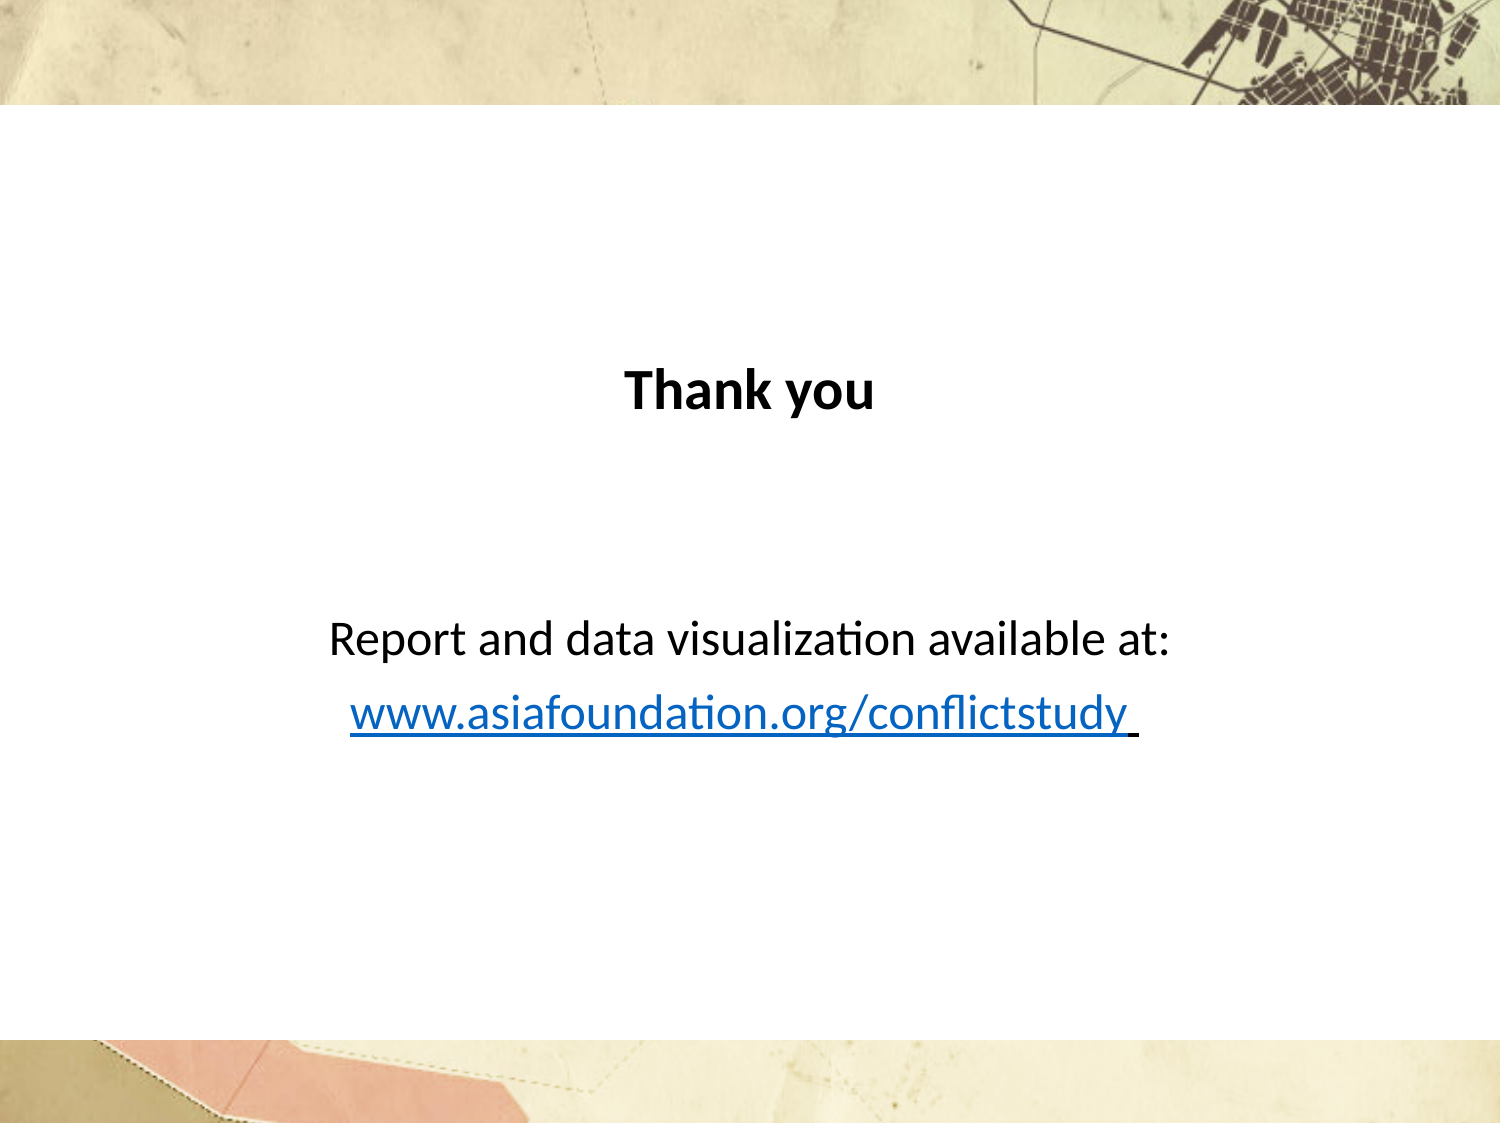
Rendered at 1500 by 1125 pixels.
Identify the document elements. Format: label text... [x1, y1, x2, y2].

title Thank you [103, 335, 1397, 446]
list Report and data visualization available at: www.asiafoundation.org/conflictstudy [103, 604, 1397, 1050]
picture [0, 1040, 1500, 1123]
picture [0, 0, 1500, 105]
